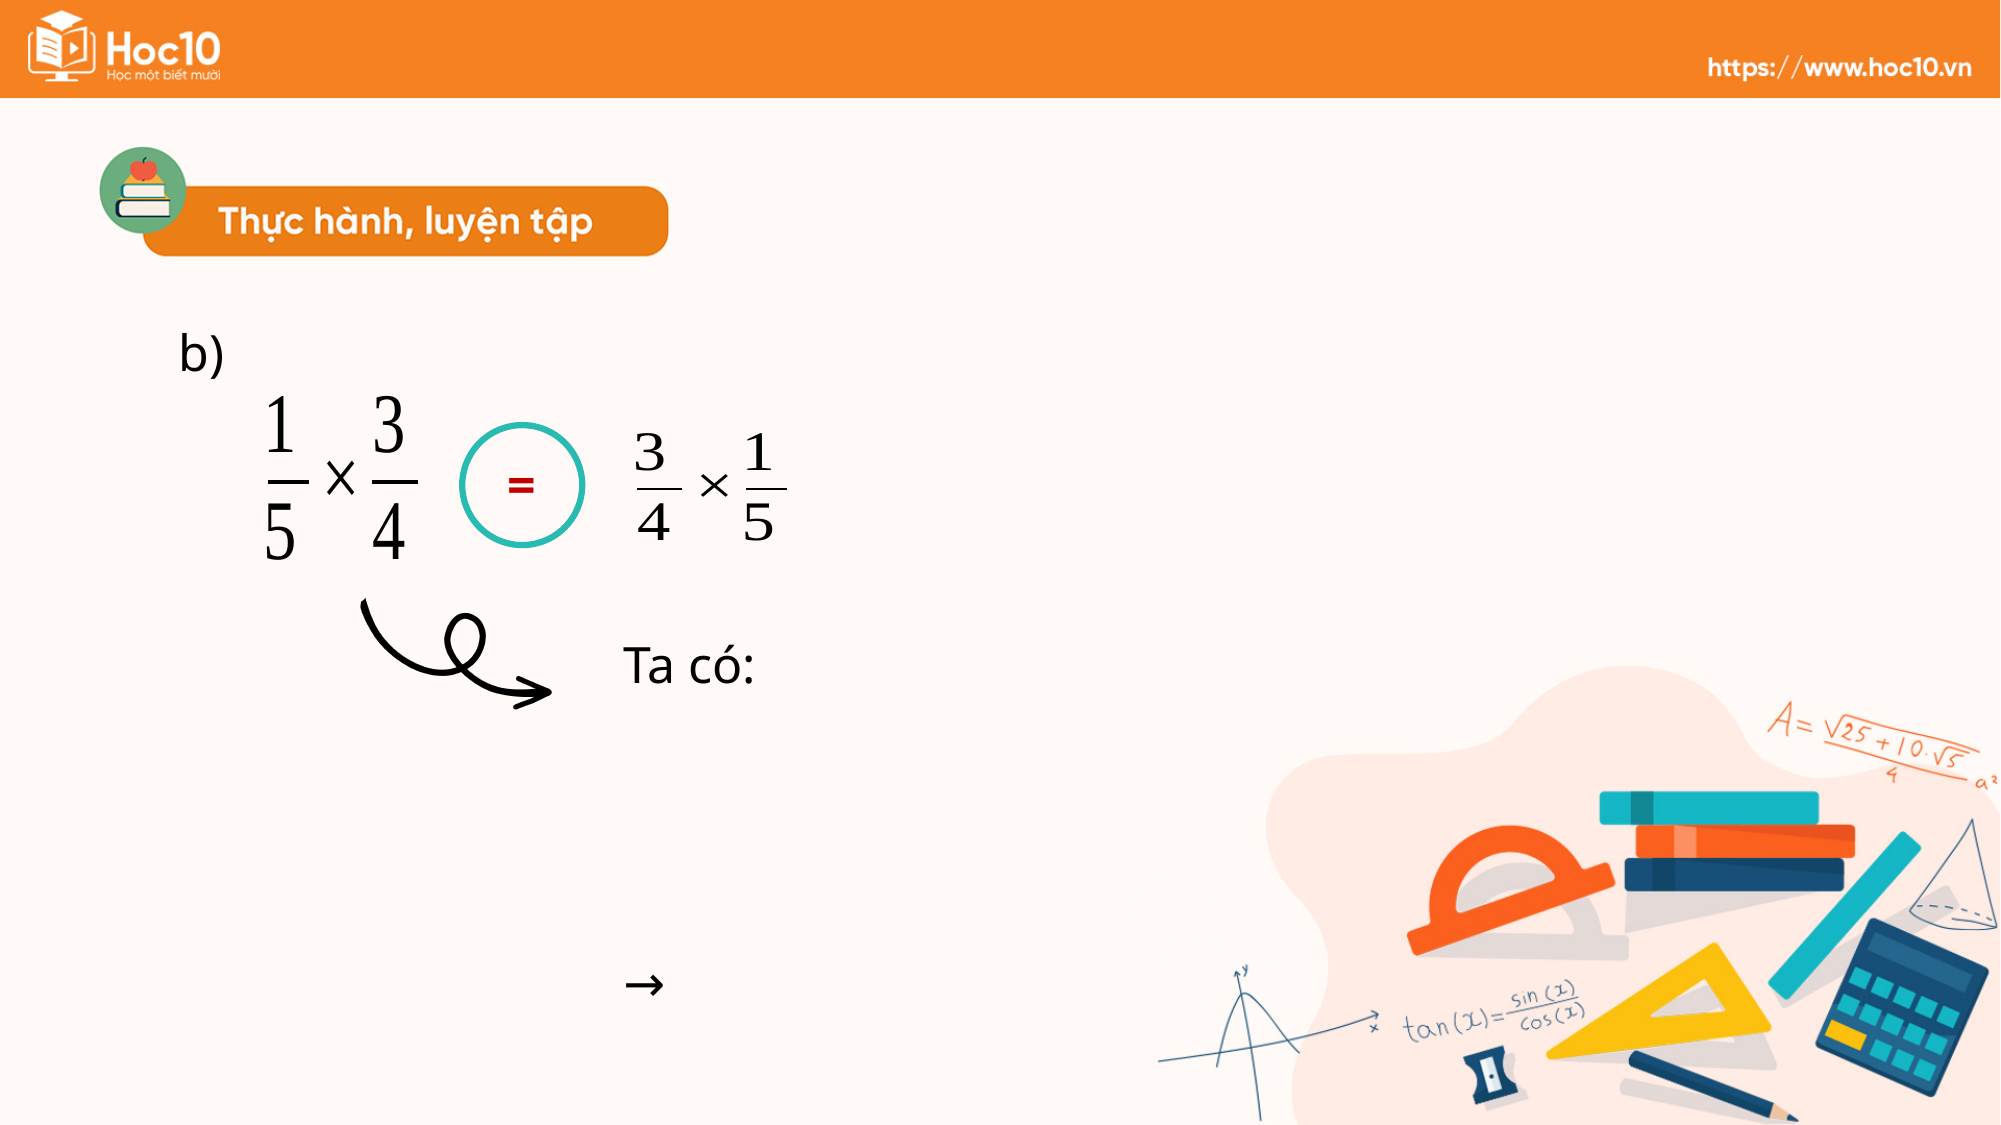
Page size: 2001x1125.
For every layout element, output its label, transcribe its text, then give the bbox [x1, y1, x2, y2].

text_box [462, 425, 583, 546]
text_box = [493, 446, 552, 522]
picture [0, 0, 2001, 1125]
text_box b) [163, 283, 240, 389]
